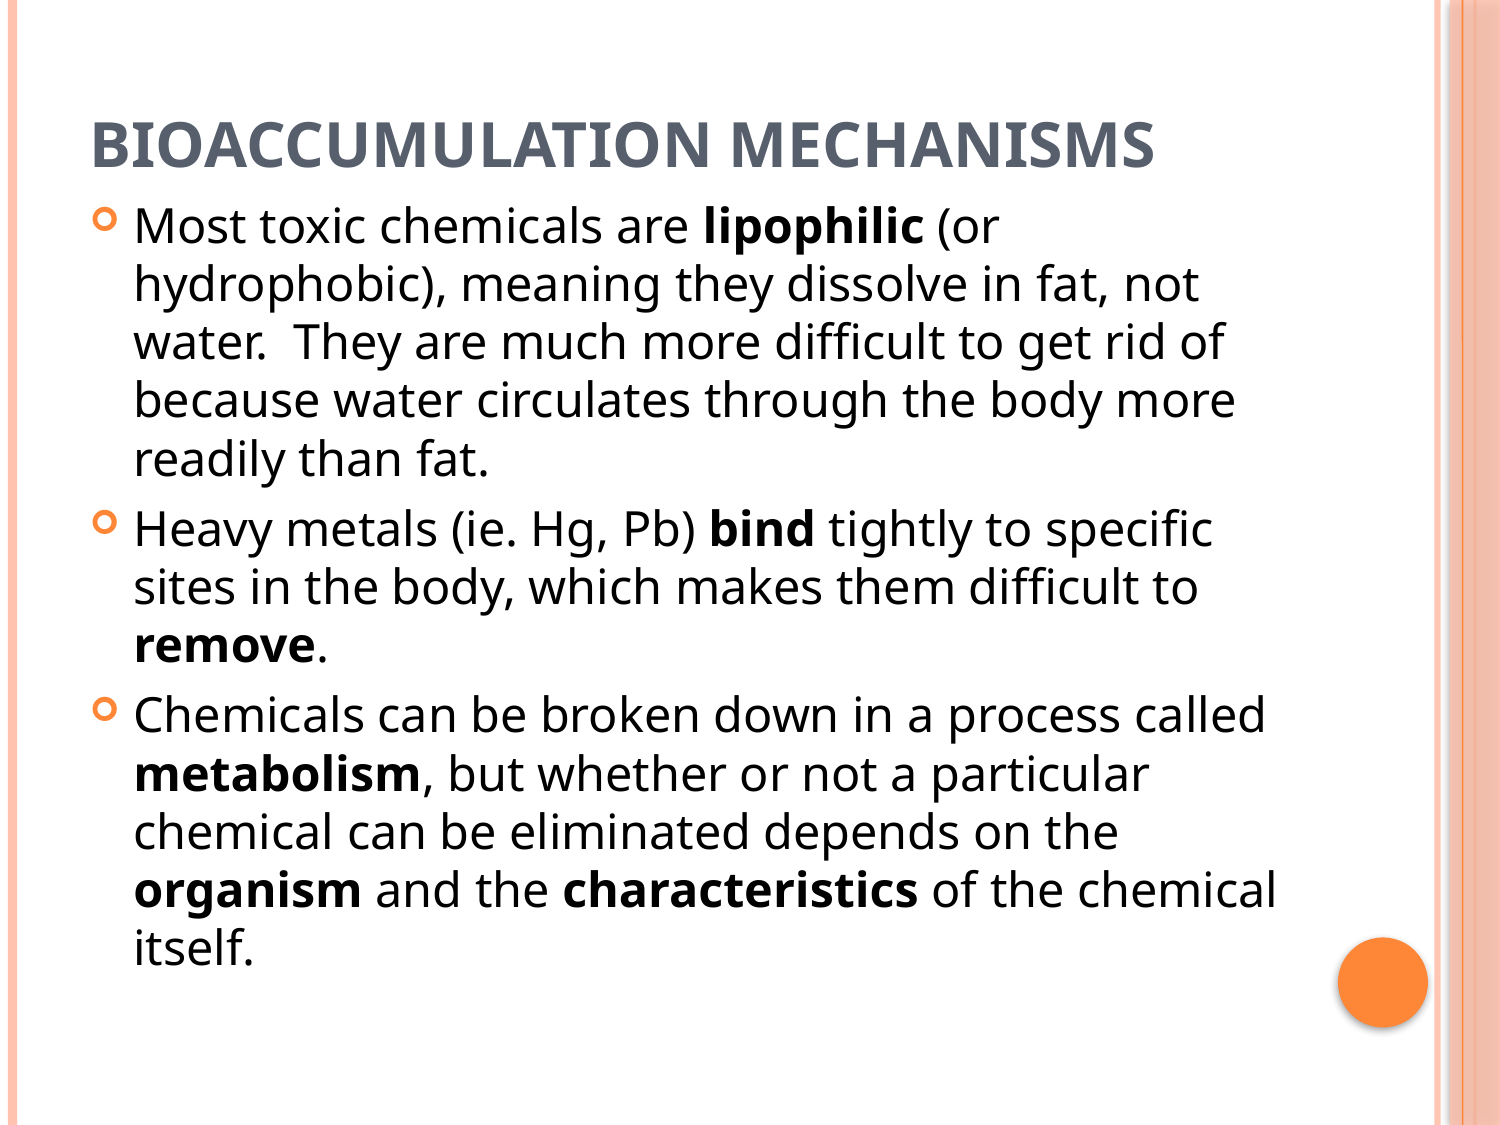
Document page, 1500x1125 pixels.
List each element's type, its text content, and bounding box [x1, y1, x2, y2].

title Bioaccumulation Mechanisms [75, 45, 1300, 187]
list Most toxic chemicals are lipophilic (or hydrophobic), meaning they dissolve in fat, not water. They are much more difficult to get rid of because water circulates through the body more readily than fat. Heavy metals (ie. Hg, Pb) bind tightly to specific sites in the body, which makes them difficult to remove. Chemicals can be broken down in a process called metabolism, but whether or not a particular chemical can be eliminated depends on the organism and the characteristics of the chemical itself. [75, 187, 1300, 987]
